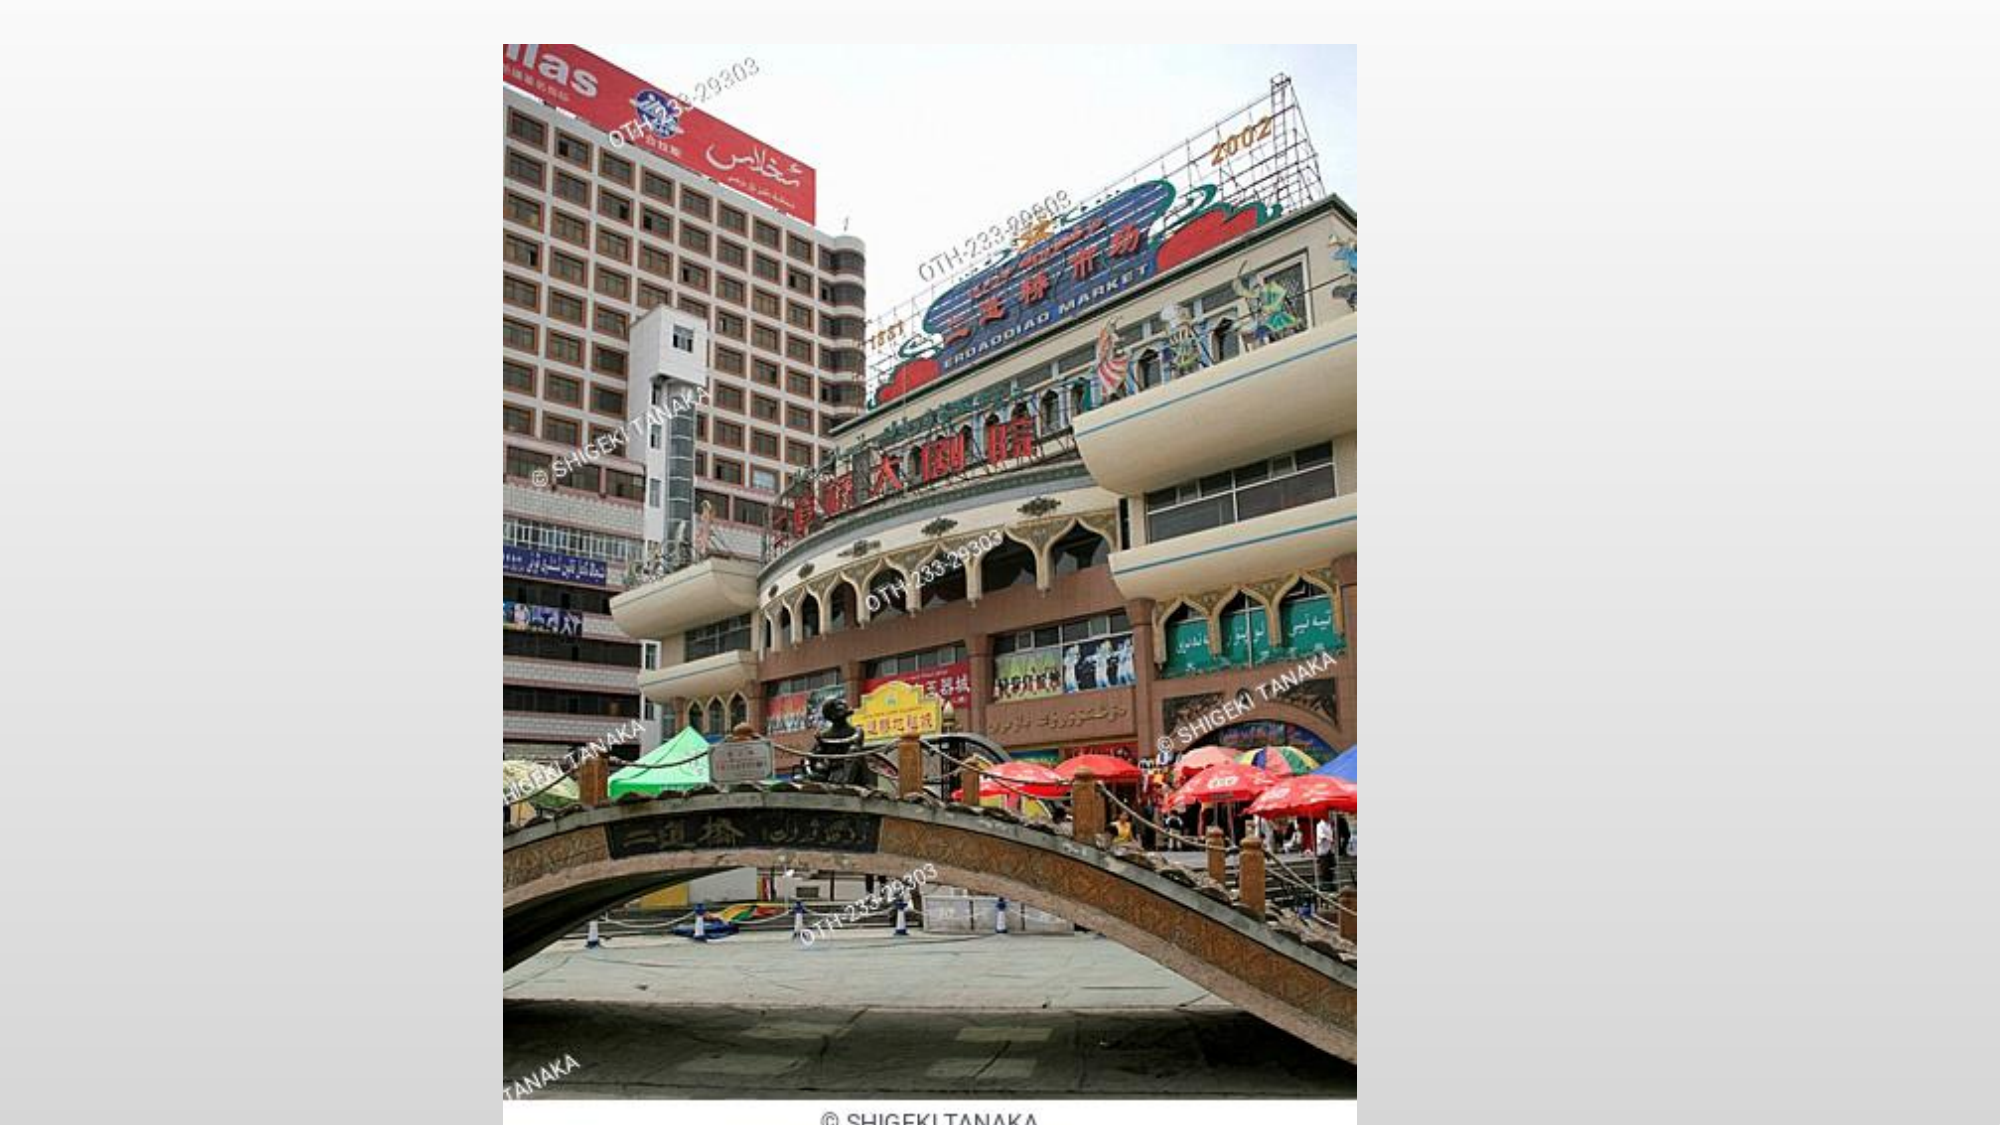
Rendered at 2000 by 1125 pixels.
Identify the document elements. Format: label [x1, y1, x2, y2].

list [503, 44, 1357, 1125]
